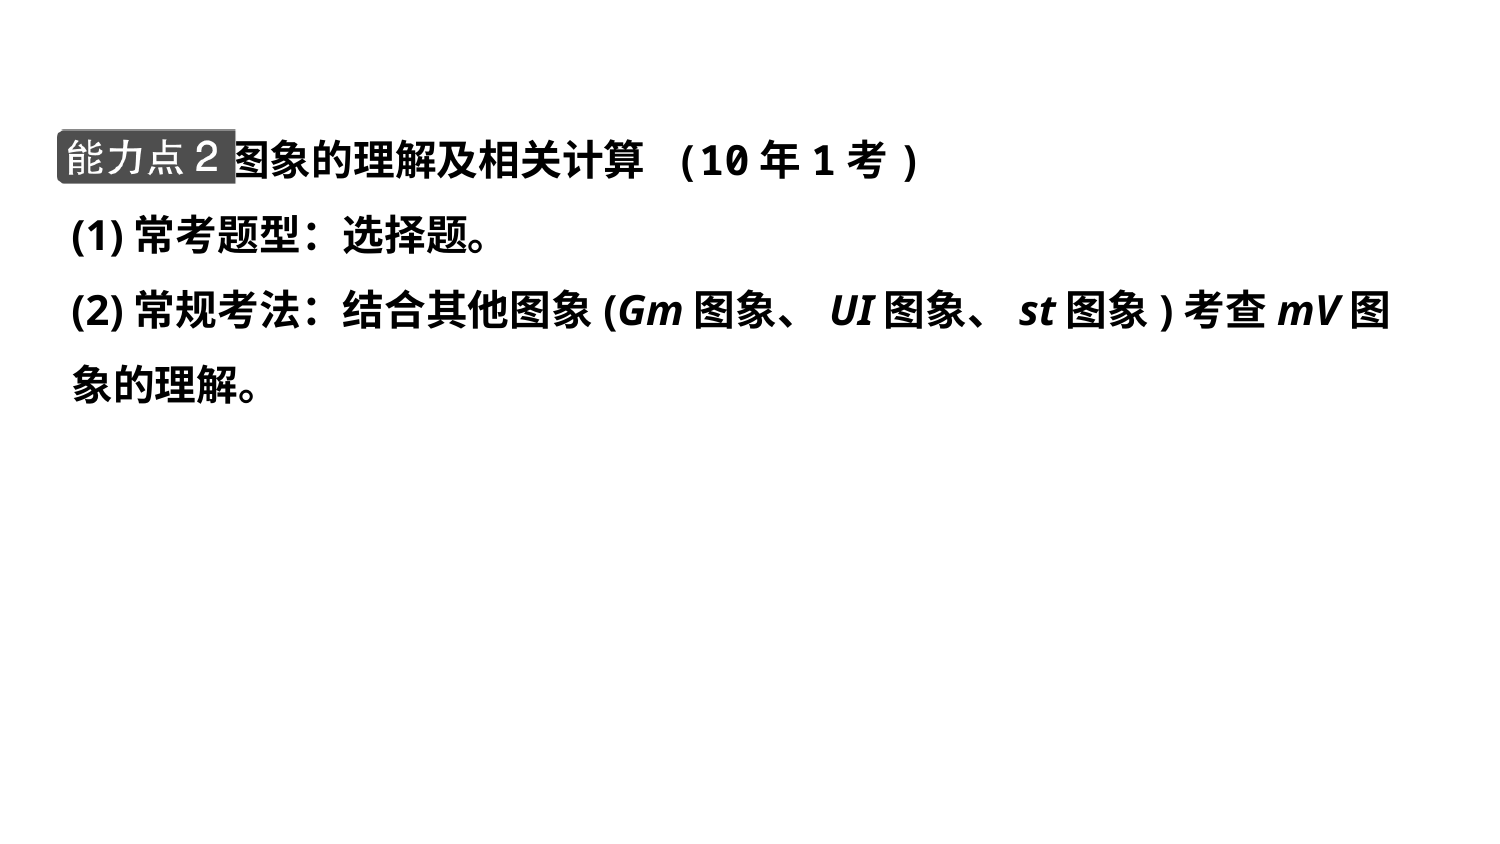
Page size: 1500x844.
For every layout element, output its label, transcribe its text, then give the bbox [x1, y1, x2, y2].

picture [55, 126, 237, 186]
text_box m­V图象的理解及相关计算 (10年1考) (1)常考题型：选择题。 (2)常规考法：结合其他图象(G­m图象、U­I图象、s­t图象)考查m­V图象的理解。 [56, 101, 1433, 416]
